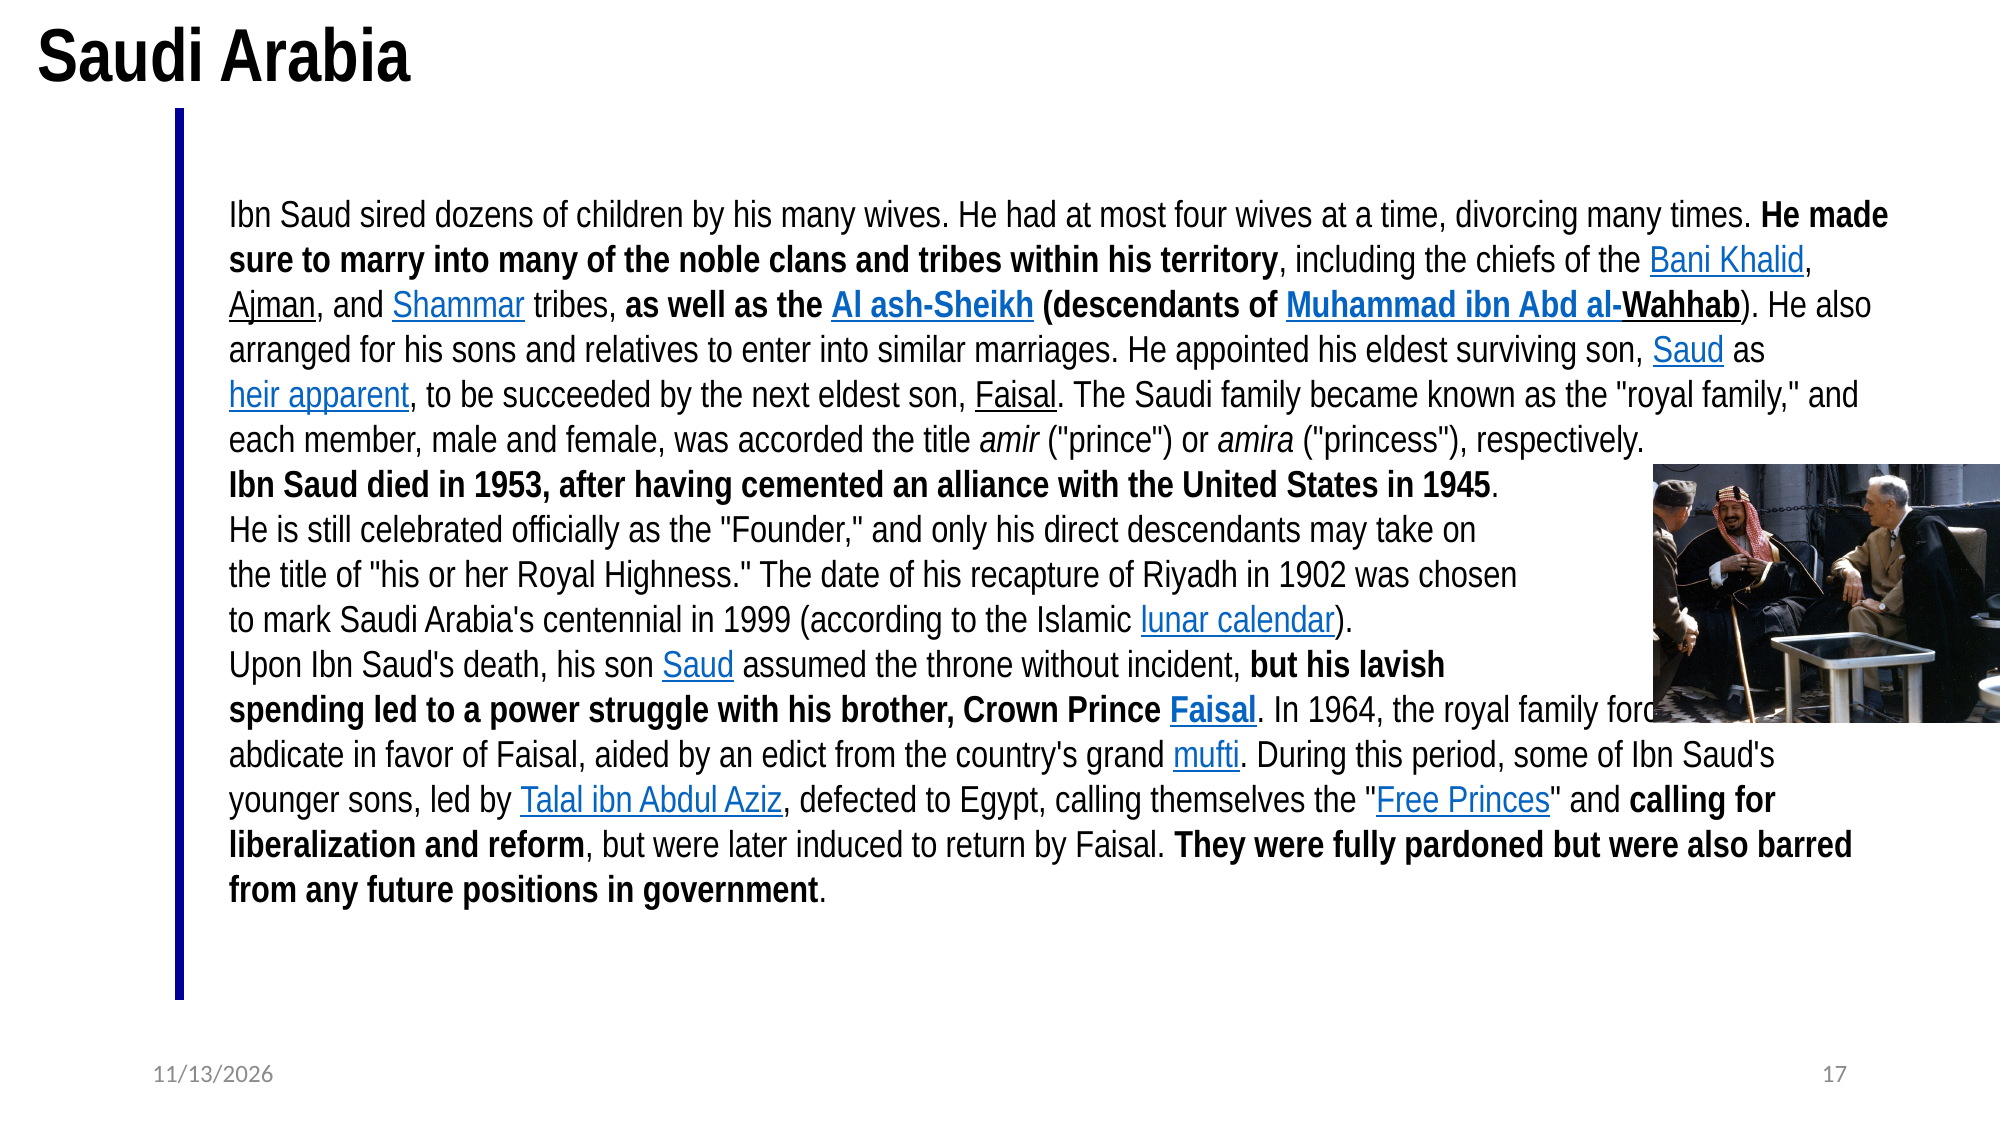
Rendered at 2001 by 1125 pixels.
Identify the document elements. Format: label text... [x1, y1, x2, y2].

text_box Saudi Arabia [22, 7, 1812, 108]
slide_number 17 [1412, 1042, 1863, 1103]
text_box Ibn Saud sired dozens of children by his many wives. He had at most four wives at a time, divorcing many times. He made sure to marry into many of the noble clans and tribes within his territory, including the chiefs of the Bani Khalid, Ajman, and Shammar tribes, as well as the Al ash-Sheikh (descendants of Muhammad ibn Abd al-Wahhab). He also arranged for his sons and relatives to enter into similar marriages. He appointed his eldest surviving son, Saud as heir apparent, to be succeeded by the next eldest son, Faisal. The Saudi family became known as the "royal family," and each member, male and female, was accorded the title amir ("prince") or amira ("princess"), respectively. Ibn Saud died in 1953, after having cemented an alliance with the United States in 1945. He is still celebrated officially as the "Founder," and only his direct descendants may take on the title of "his or her Royal Highness." The date of his recapture of Riyadh in 1902 was chosen to mark Saudi Arabia's centennial in 1999 (according to the Islamic lunar calendar). Upon Ibn Saud's death, his son Saud assumed the throne without incident, but his lavish spending led to a power struggle with his brother, Crown Prince Faisal. In 1964, the royal family forced Saud to abdicate in favor of Faisal, aided by an edict from the country's grand mufti. During this period, some of Ibn Saud's younger sons, led by Talal ibn Abdul Aziz, defected to Egypt, calling themselves the "Free Princes" and calling for liberalization and reform, but were later induced to return by Faisal. They were fully pardoned but were also barred from any future positions in government. [214, 182, 1907, 918]
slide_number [137, 1042, 588, 1103]
picture [1653, 464, 2000, 723]
